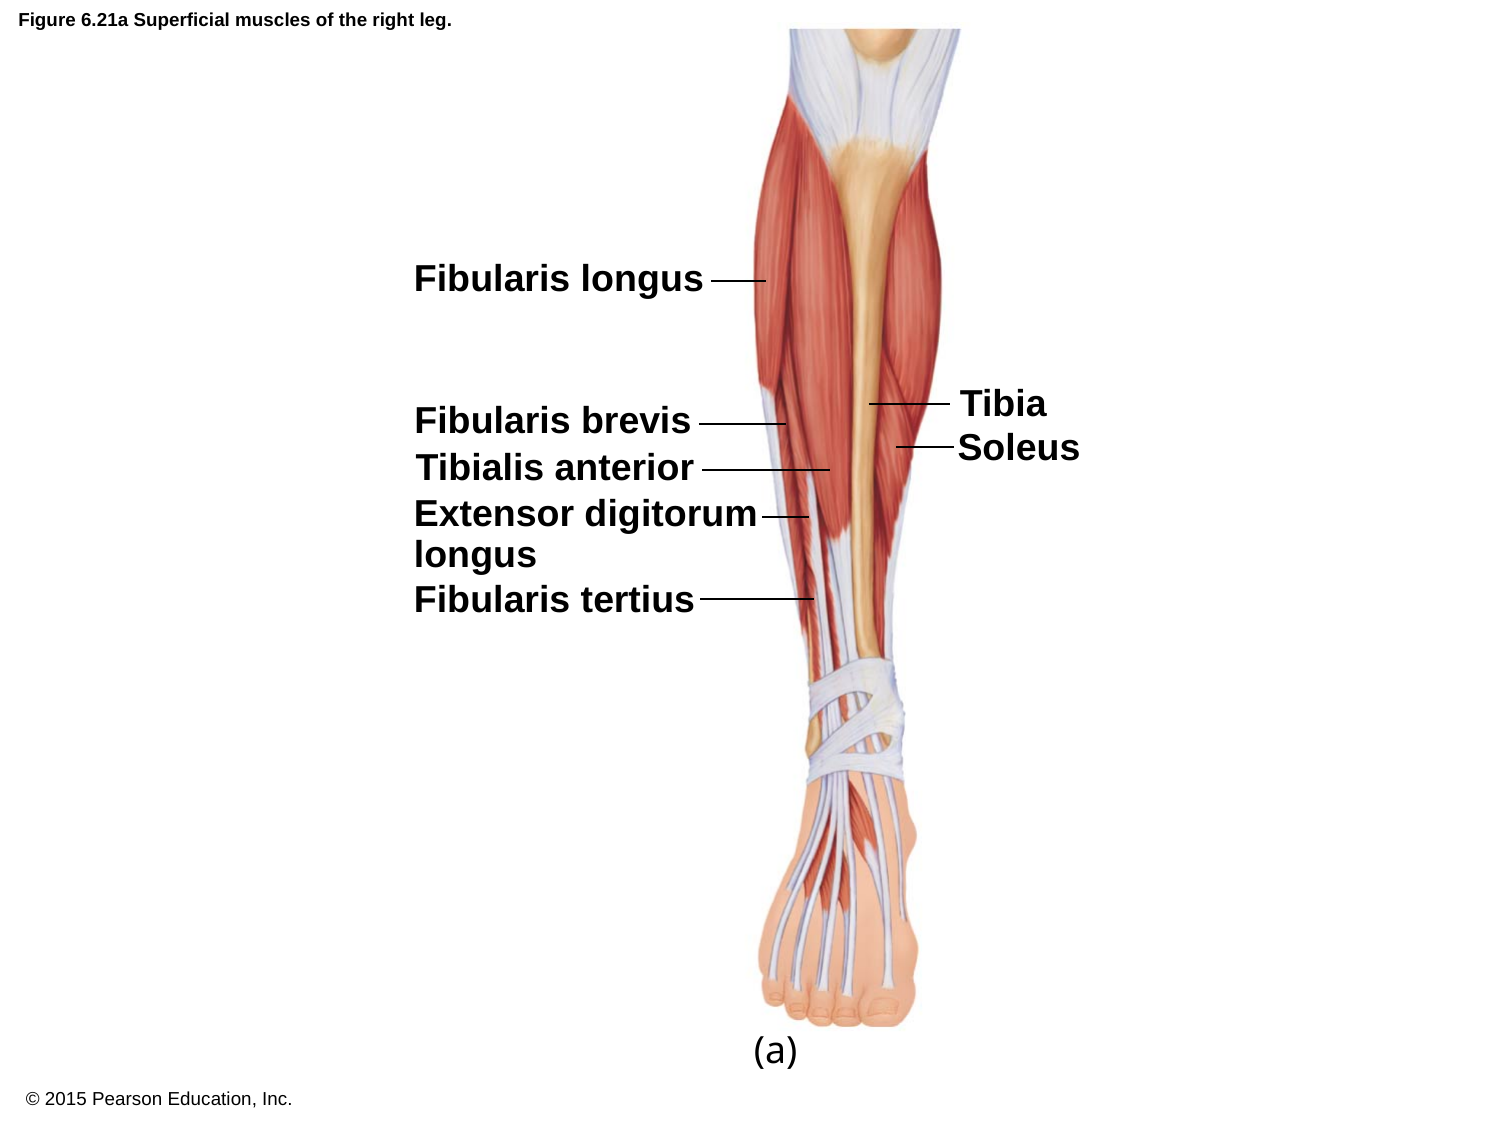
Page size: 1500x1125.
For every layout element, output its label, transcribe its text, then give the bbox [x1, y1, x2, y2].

text_box (a) [753, 1049, 884, 1068]
picture [409, 22, 1091, 1041]
title Figure 6.21a Superficial muscles of the right leg. [3, 0, 1452, 50]
